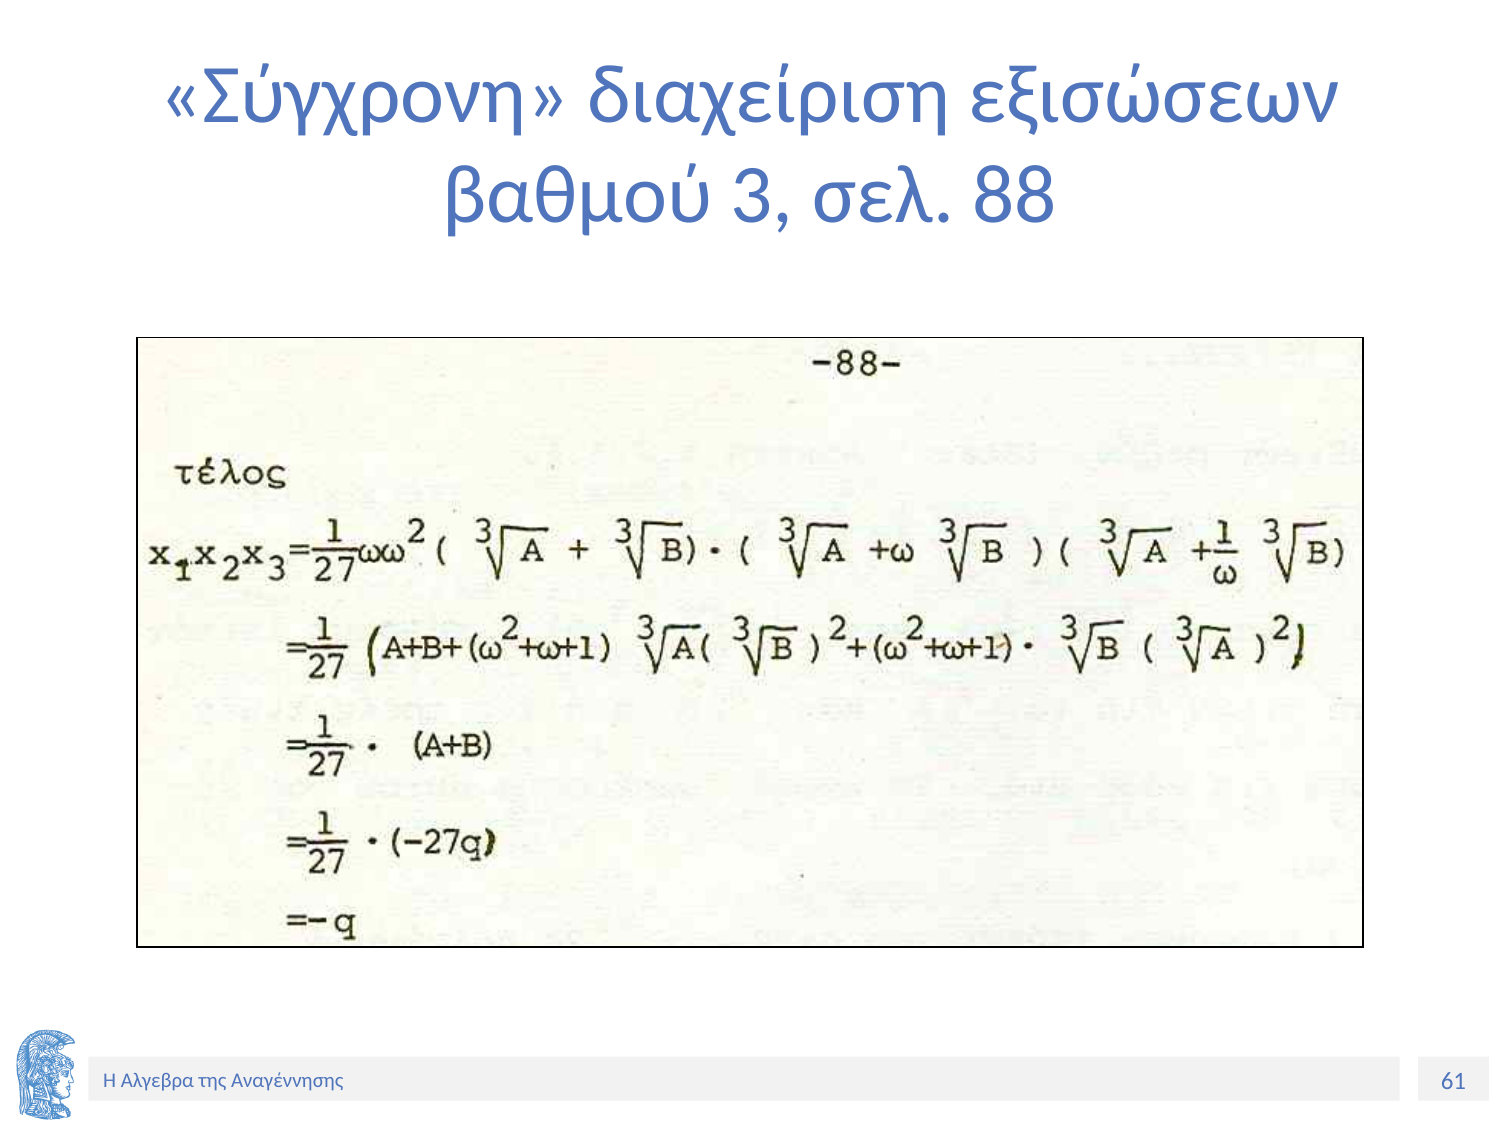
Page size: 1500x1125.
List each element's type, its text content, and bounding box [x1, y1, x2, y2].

title «Σύγχρονη» διαχείριση εξισώσεων βαθμού 3, σελ. 88 [75, 45, 1425, 233]
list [137, 337, 1363, 947]
picture [9, 1026, 81, 1120]
